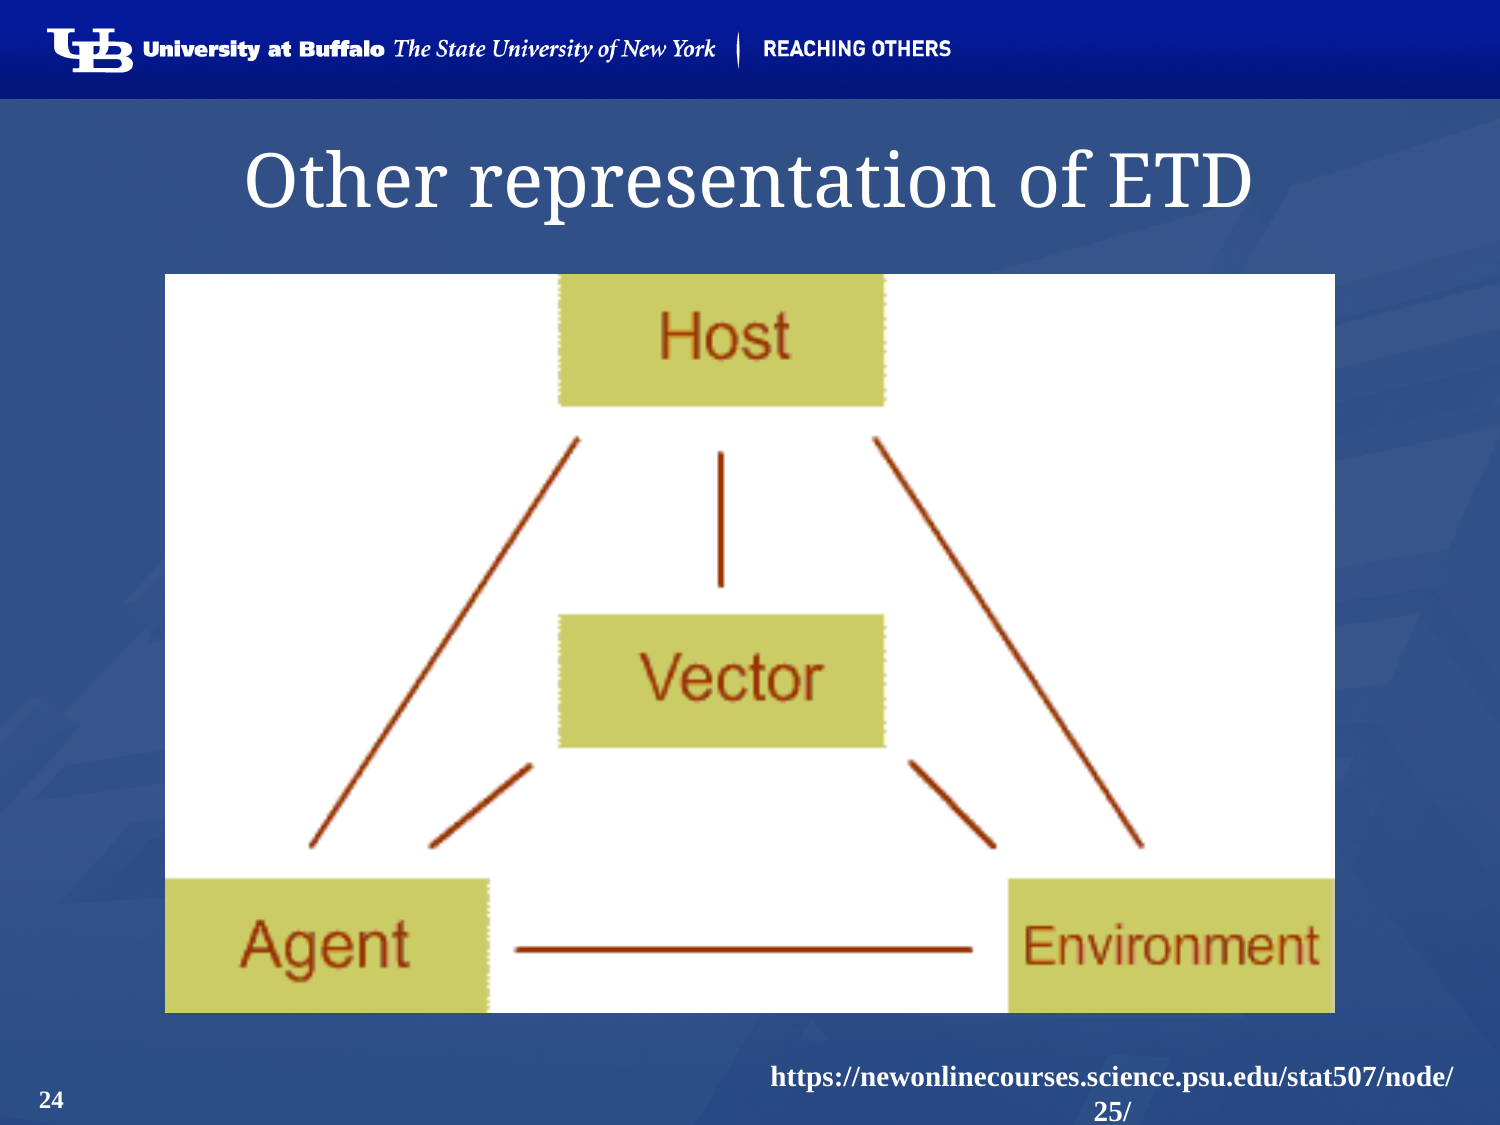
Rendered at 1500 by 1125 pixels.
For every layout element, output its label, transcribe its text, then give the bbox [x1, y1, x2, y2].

text_box https://newonlinecourses.science.psu.edu/stat507/node/25/ [737, 1049, 1488, 1125]
picture [0, 0, 1500, 99]
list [164, 274, 1336, 1013]
slide_number 24 [3, 1075, 79, 1123]
title Other representation of ETD [37, 125, 1463, 250]
